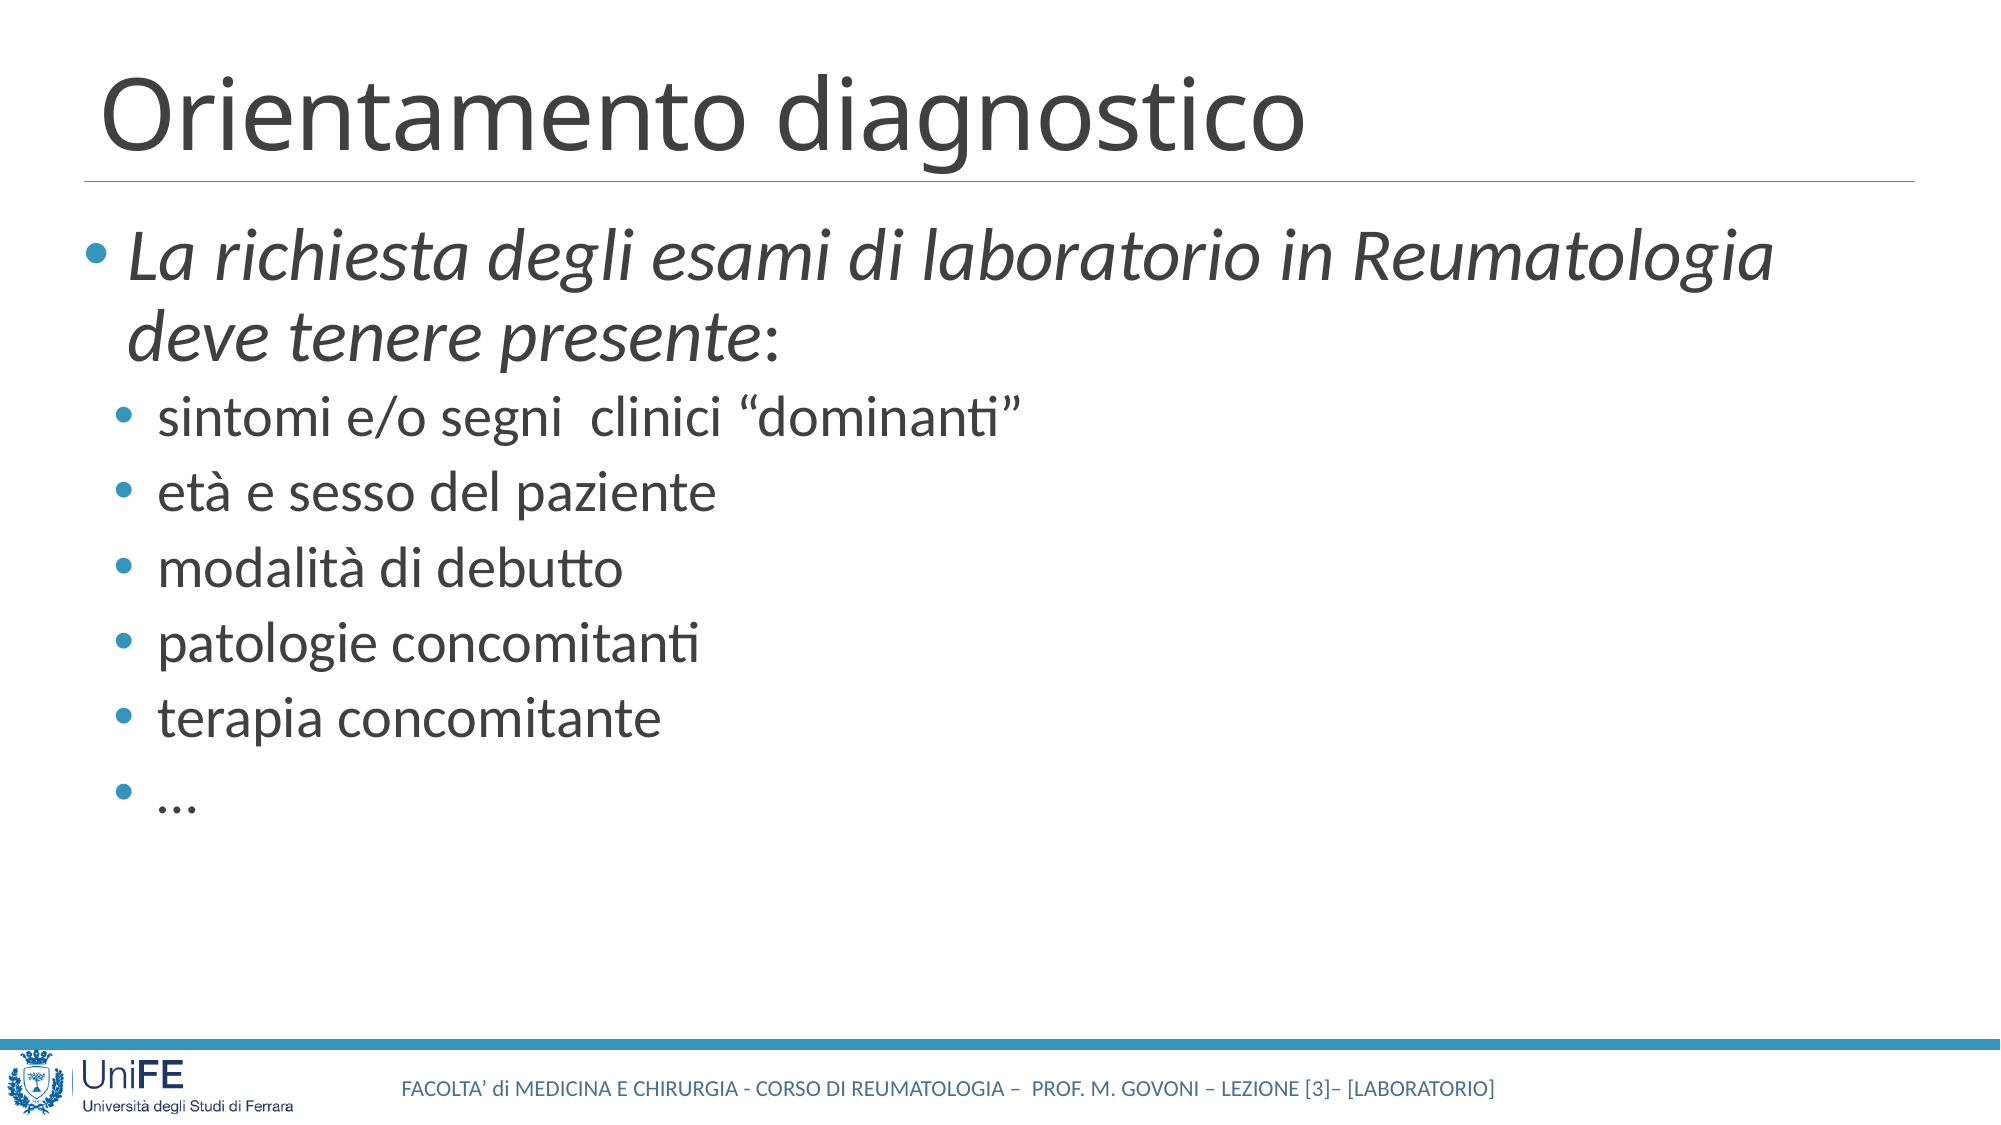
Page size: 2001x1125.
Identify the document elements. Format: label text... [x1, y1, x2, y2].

picture [83, 1060, 293, 1114]
list La richiesta degli esami di laboratorio in Reumatologia deve tenere presente: sintomi e/o segni clinici “dominanti” età e sesso del paziente modalità di debutto patologie concomitanti terapia concomitante … [83, 208, 1916, 963]
title Orientamento diagnostico [83, 47, 1916, 179]
